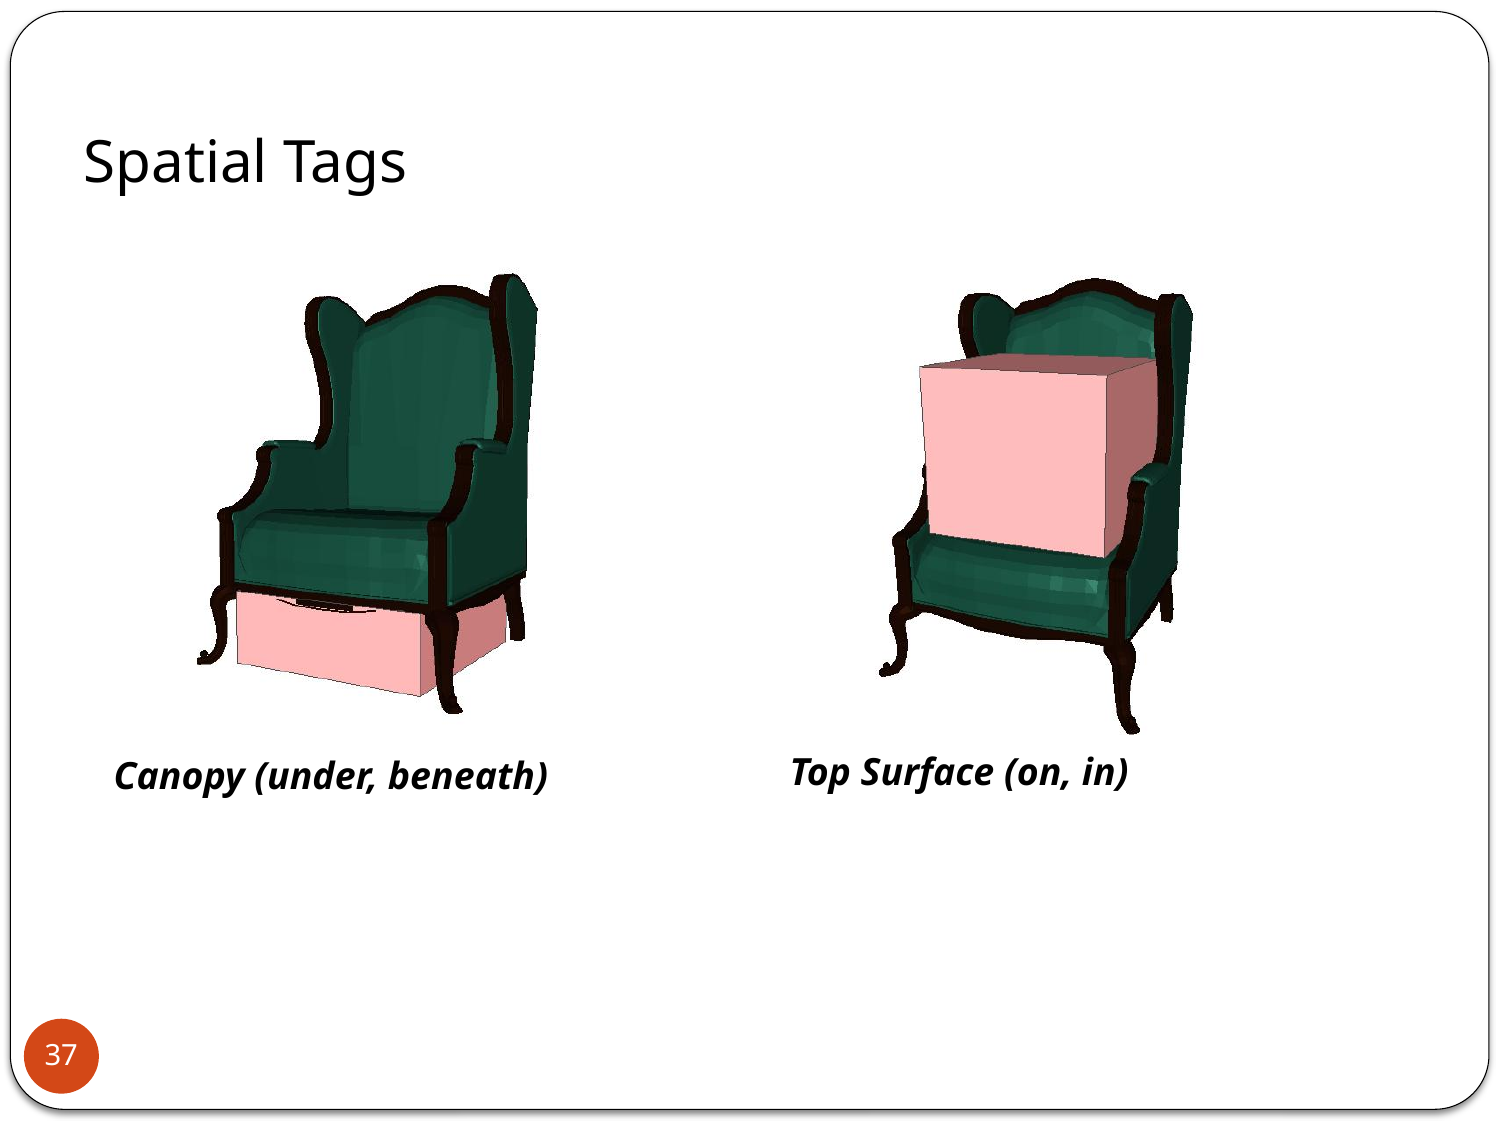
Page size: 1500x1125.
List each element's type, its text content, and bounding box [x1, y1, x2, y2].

picture [770, 246, 1382, 748]
slide_number 37 [23, 1018, 99, 1094]
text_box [763, 747, 1205, 809]
title Spatial Tags [68, 38, 487, 202]
picture [91, 246, 707, 751]
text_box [91, 751, 642, 813]
